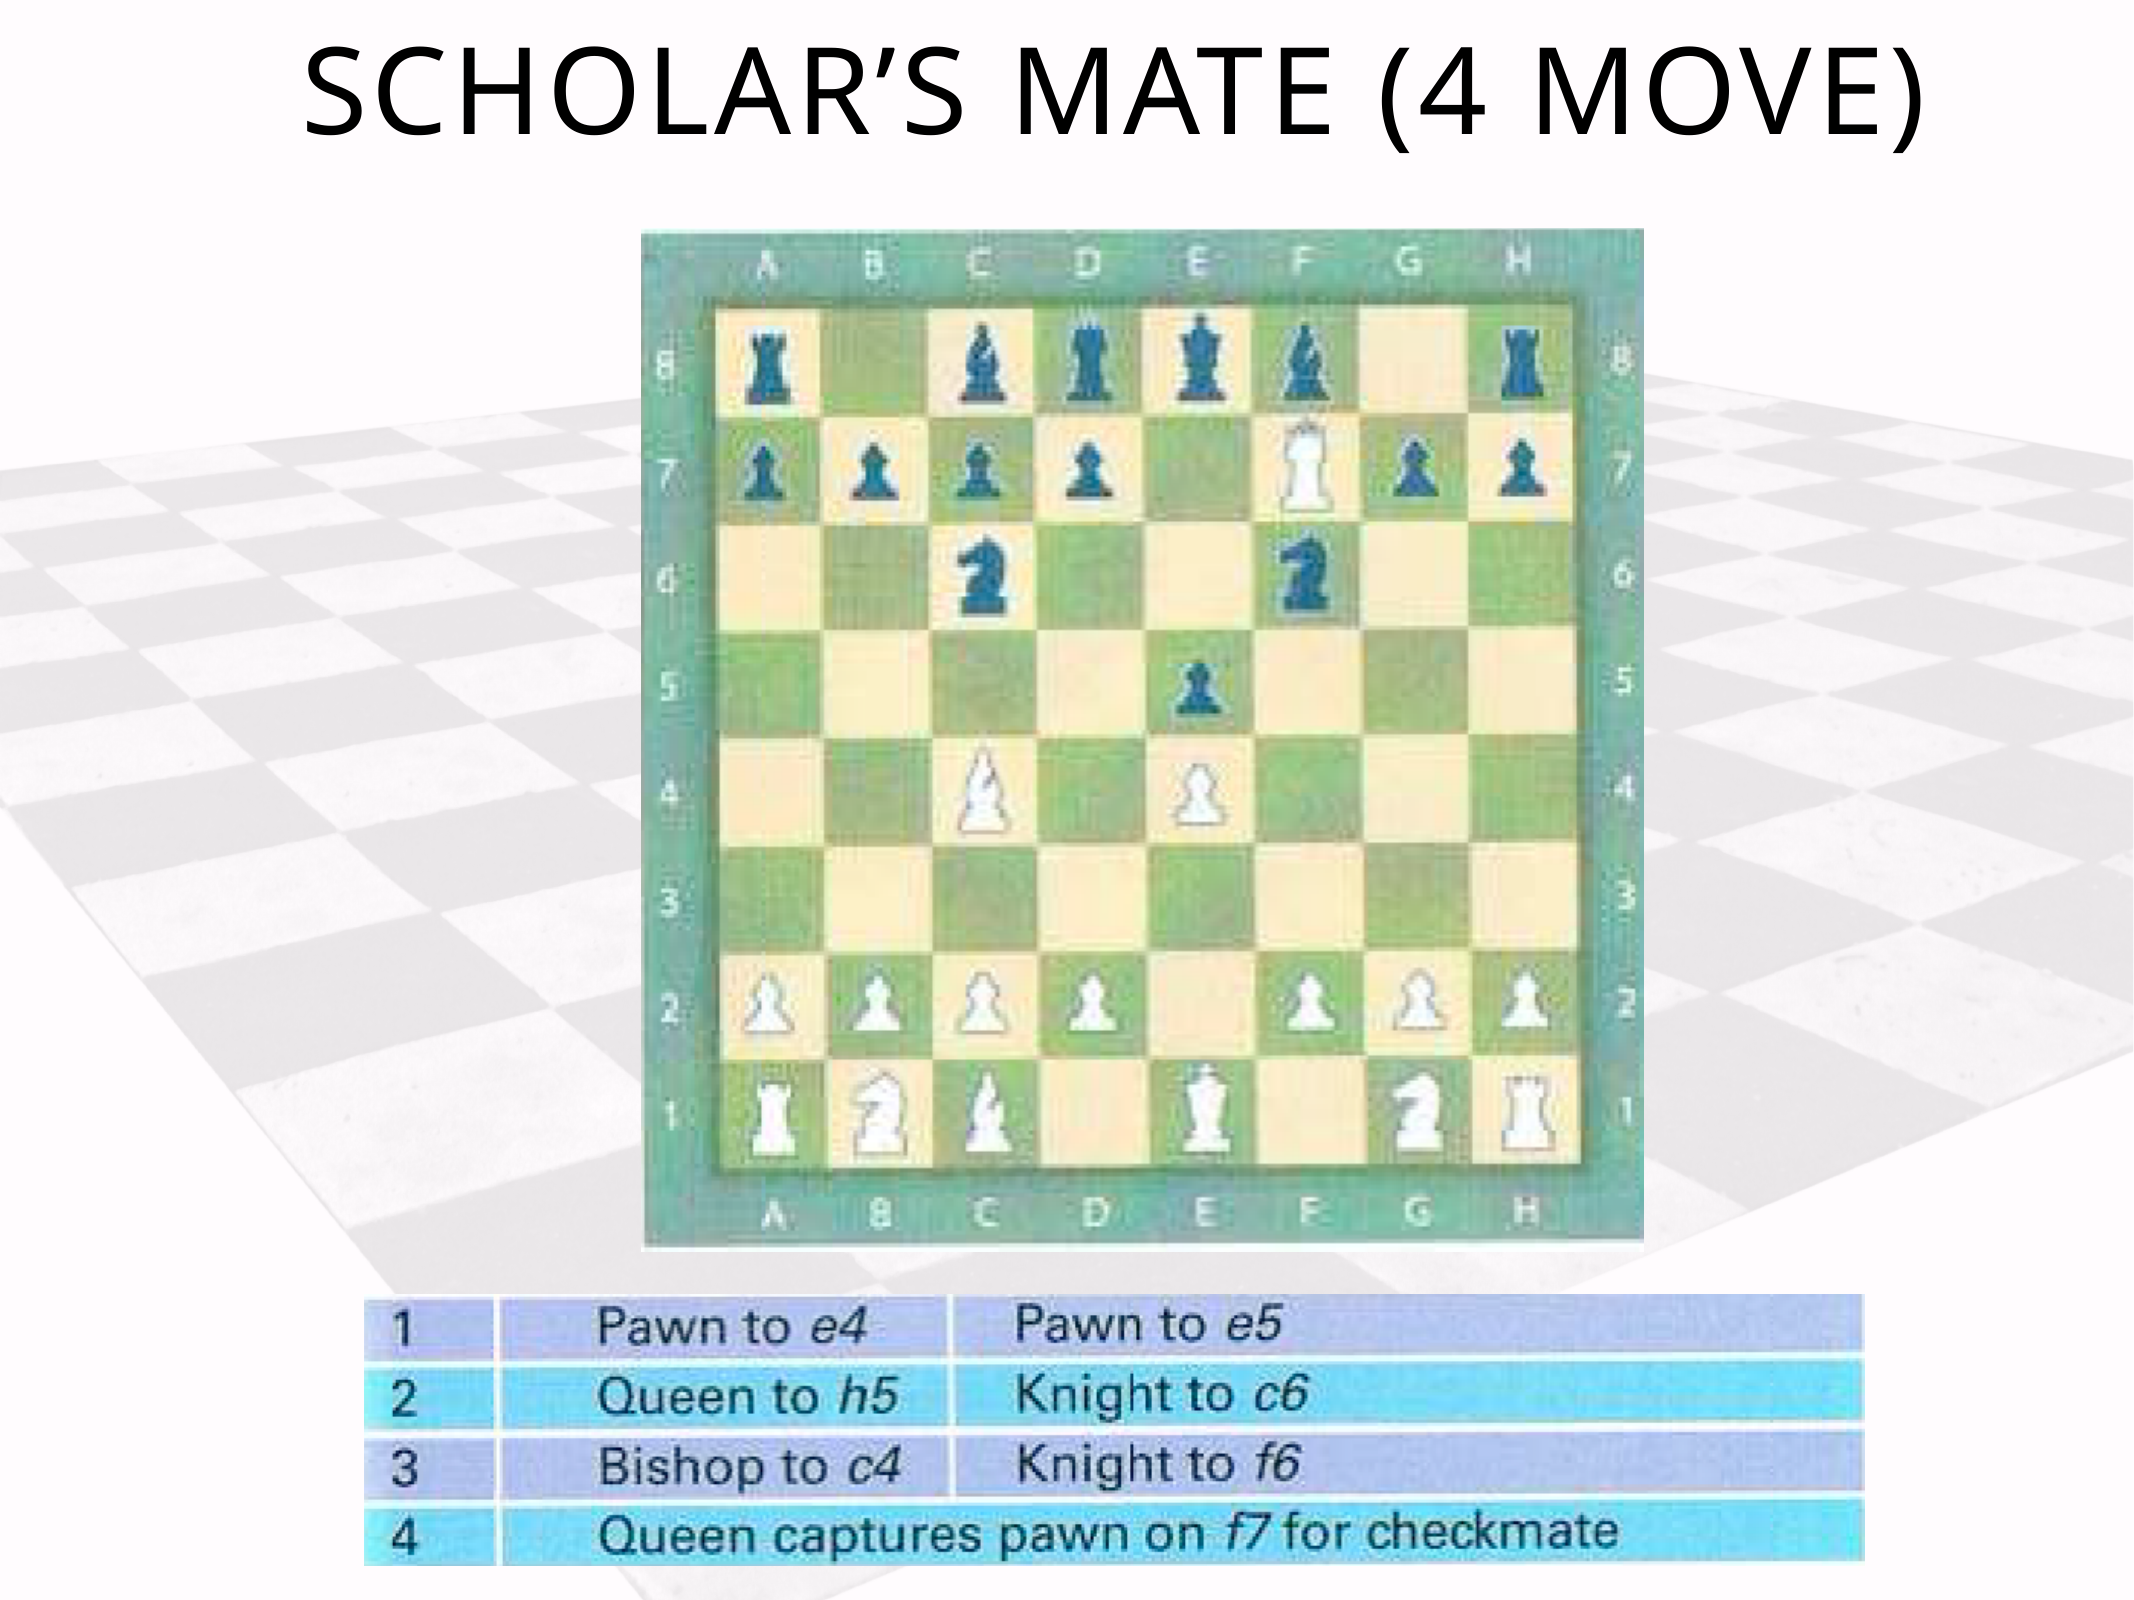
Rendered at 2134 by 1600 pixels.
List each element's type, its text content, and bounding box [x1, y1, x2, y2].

picture [0, 0, 2134, 1600]
title Scholar’s Mate (4 move) [197, 0, 2032, 168]
